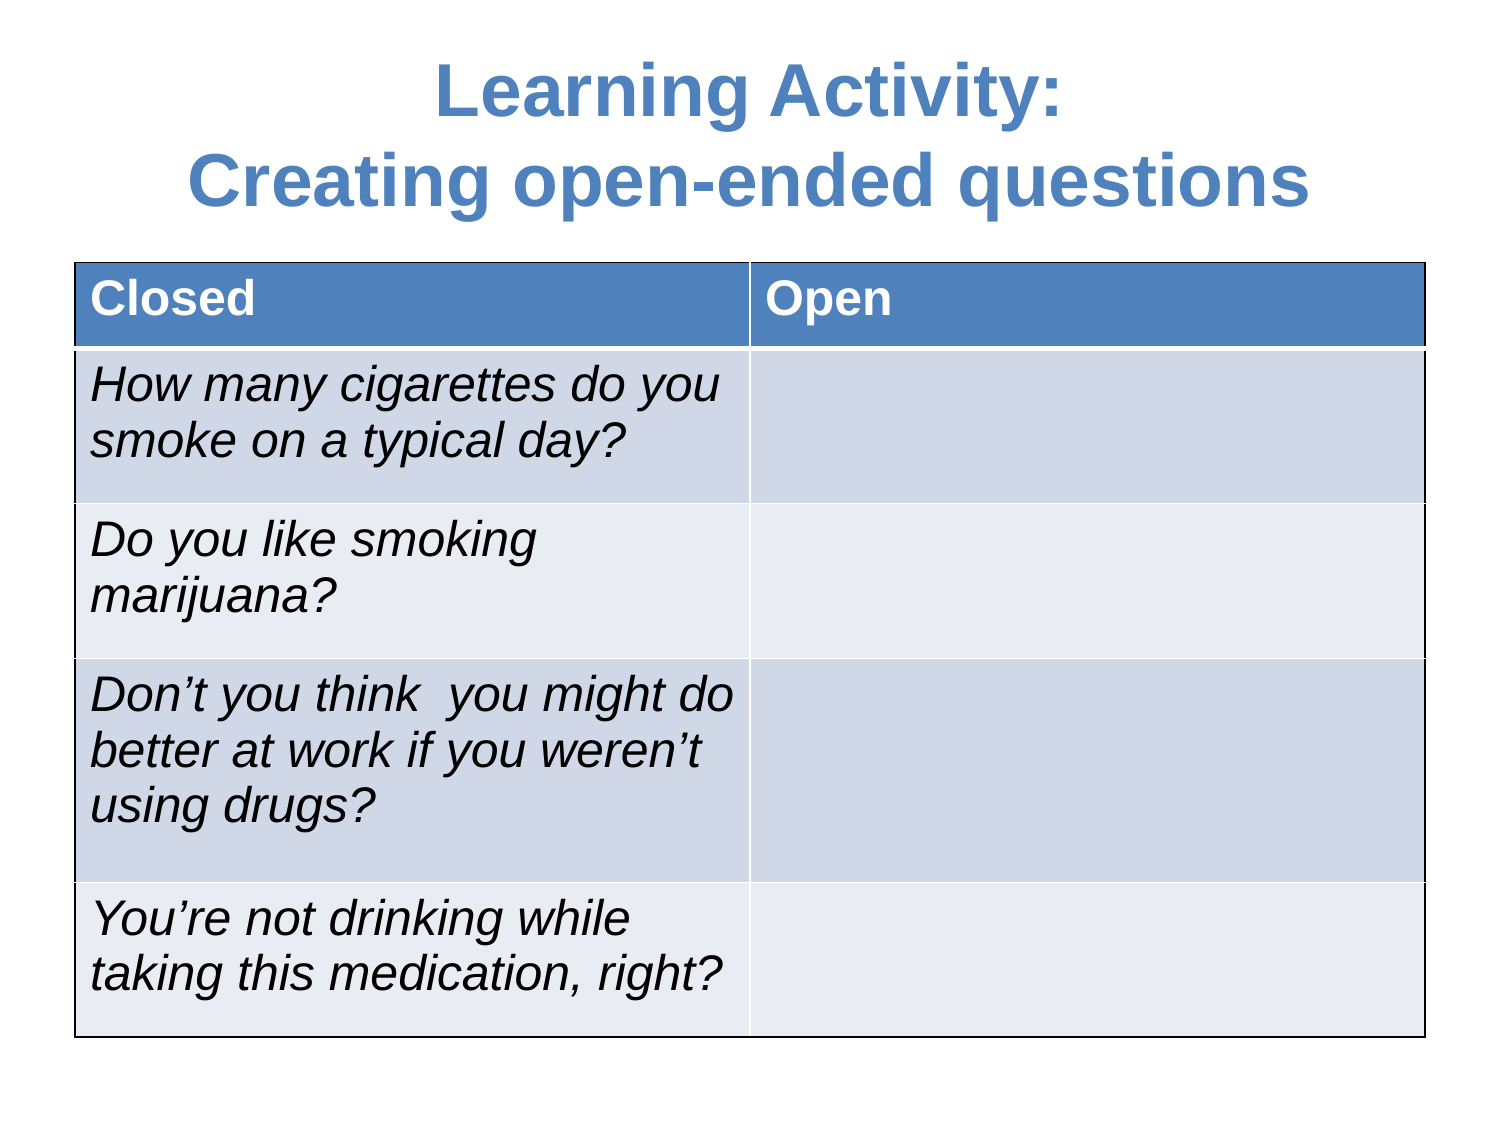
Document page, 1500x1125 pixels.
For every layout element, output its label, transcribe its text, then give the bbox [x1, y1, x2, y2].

table_cell Don’t you think you might do better at work if you weren’t using drugs? [76, 659, 749, 882]
table_cell [751, 351, 1424, 503]
table_cell You’re not drinking while taking this medication, right? [76, 883, 749, 1036]
table_header Closed [76, 263, 749, 346]
title Learning Activity: Creating open-ended questions [74, 37, 1426, 226]
table_cell How many cigarettes do you smoke on a typical day? [76, 351, 749, 503]
table_header Open [751, 263, 1424, 346]
table_cell Do you like smoking marijuana? [76, 504, 749, 658]
table_cell [751, 659, 1424, 882]
table_cell [751, 504, 1424, 658]
table_cell [751, 883, 1424, 1036]
